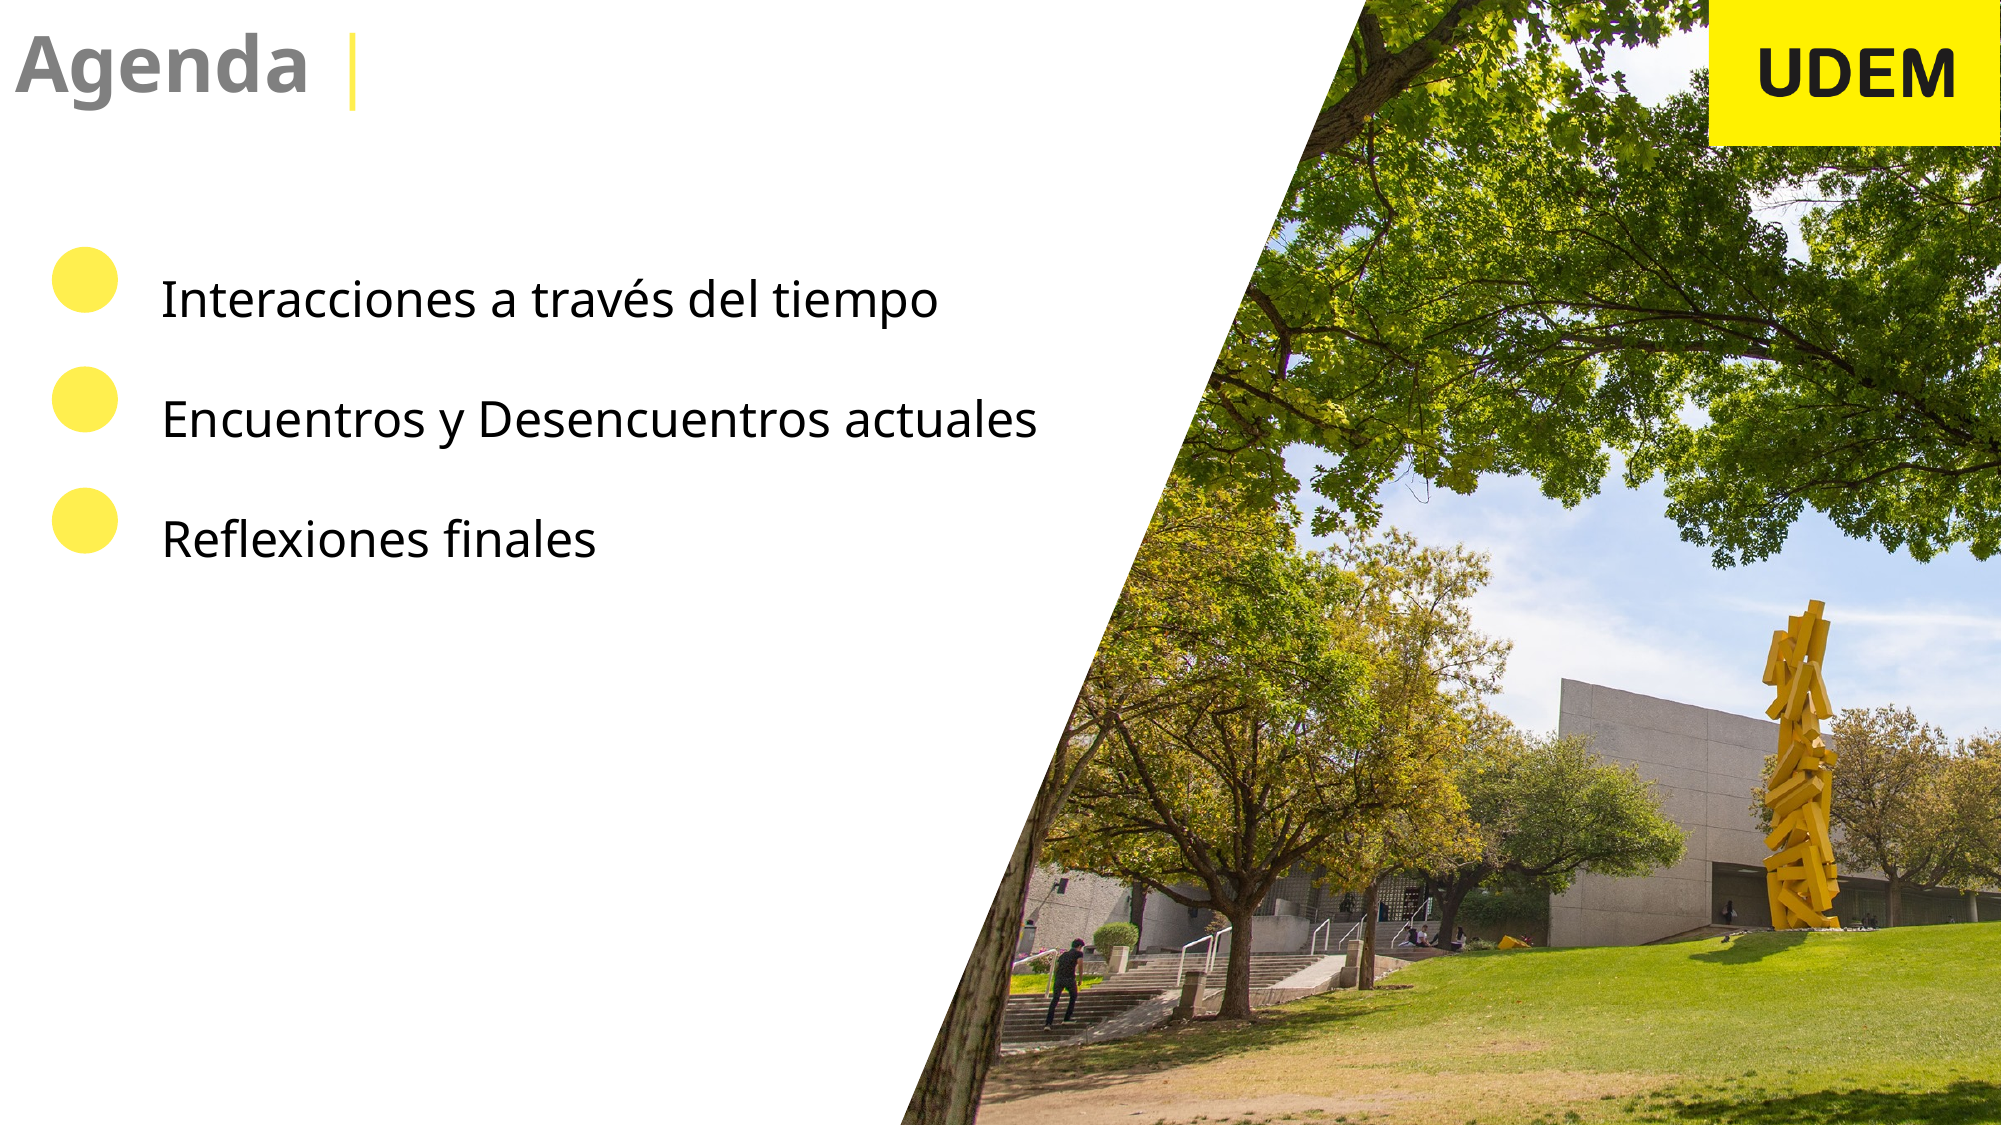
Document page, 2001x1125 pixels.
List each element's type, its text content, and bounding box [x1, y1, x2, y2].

text_box [54, 489, 116, 552]
text_box Interacciones a través del tiempo Encuentros y Desencuentros actuales Reflexiones finales [146, 200, 896, 575]
picture [896, 0, 2001, 1125]
text_box [54, 248, 116, 311]
text_box Agenda | [0, 0, 896, 122]
text_box [54, 368, 116, 431]
